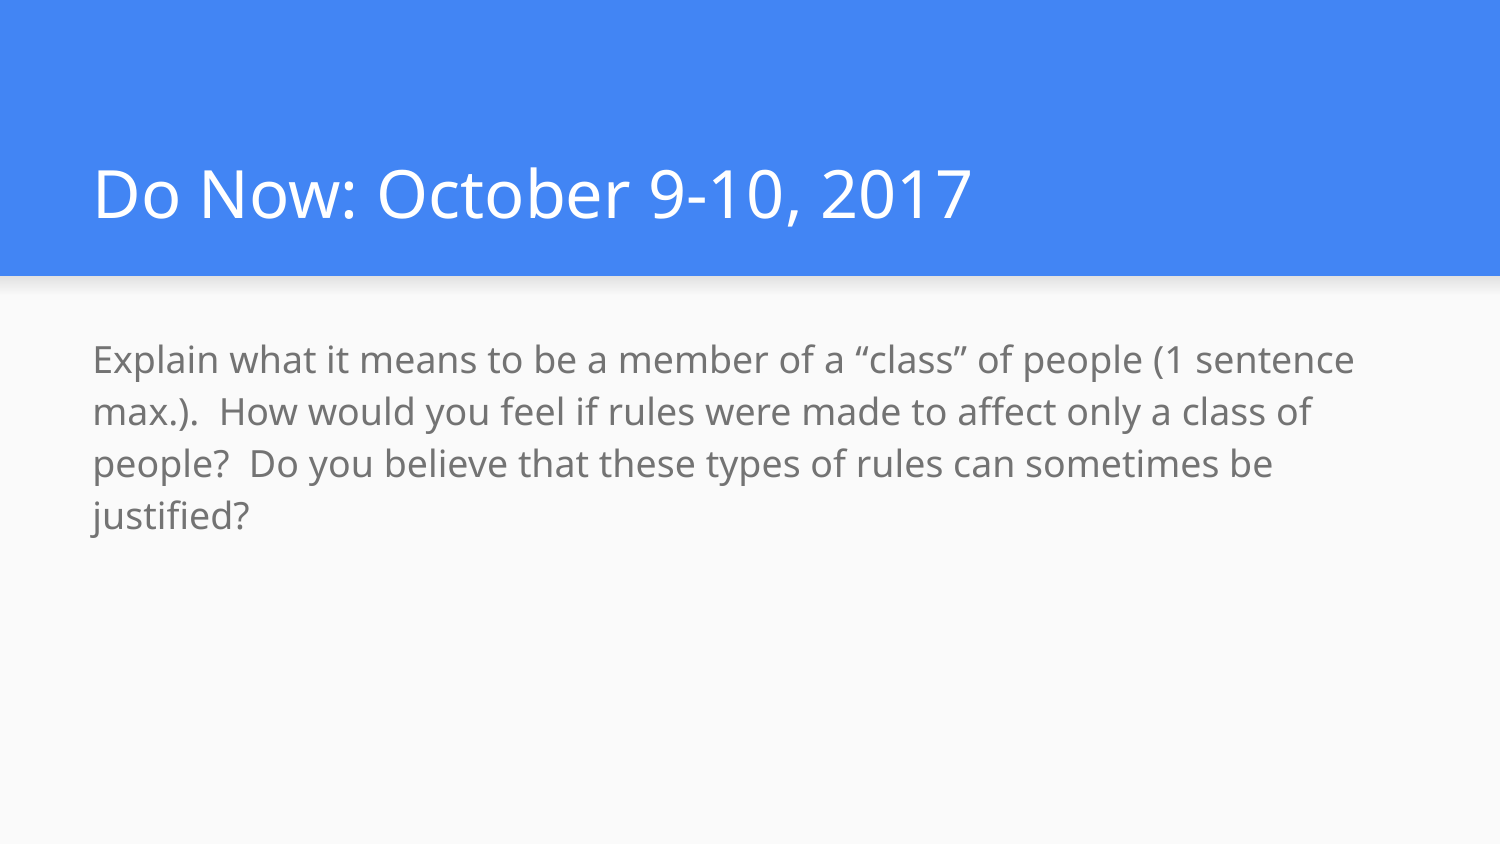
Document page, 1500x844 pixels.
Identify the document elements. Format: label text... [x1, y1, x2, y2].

list Explain what it means to be a member of a “class” of people (1 sentence max.). How would you feel if rules were made to affect only a class of people? Do you believe that these types of rules can sometimes be justified? [77, 314, 1427, 717]
title Do Now: October 9-10, 2017 [77, 121, 1427, 248]
